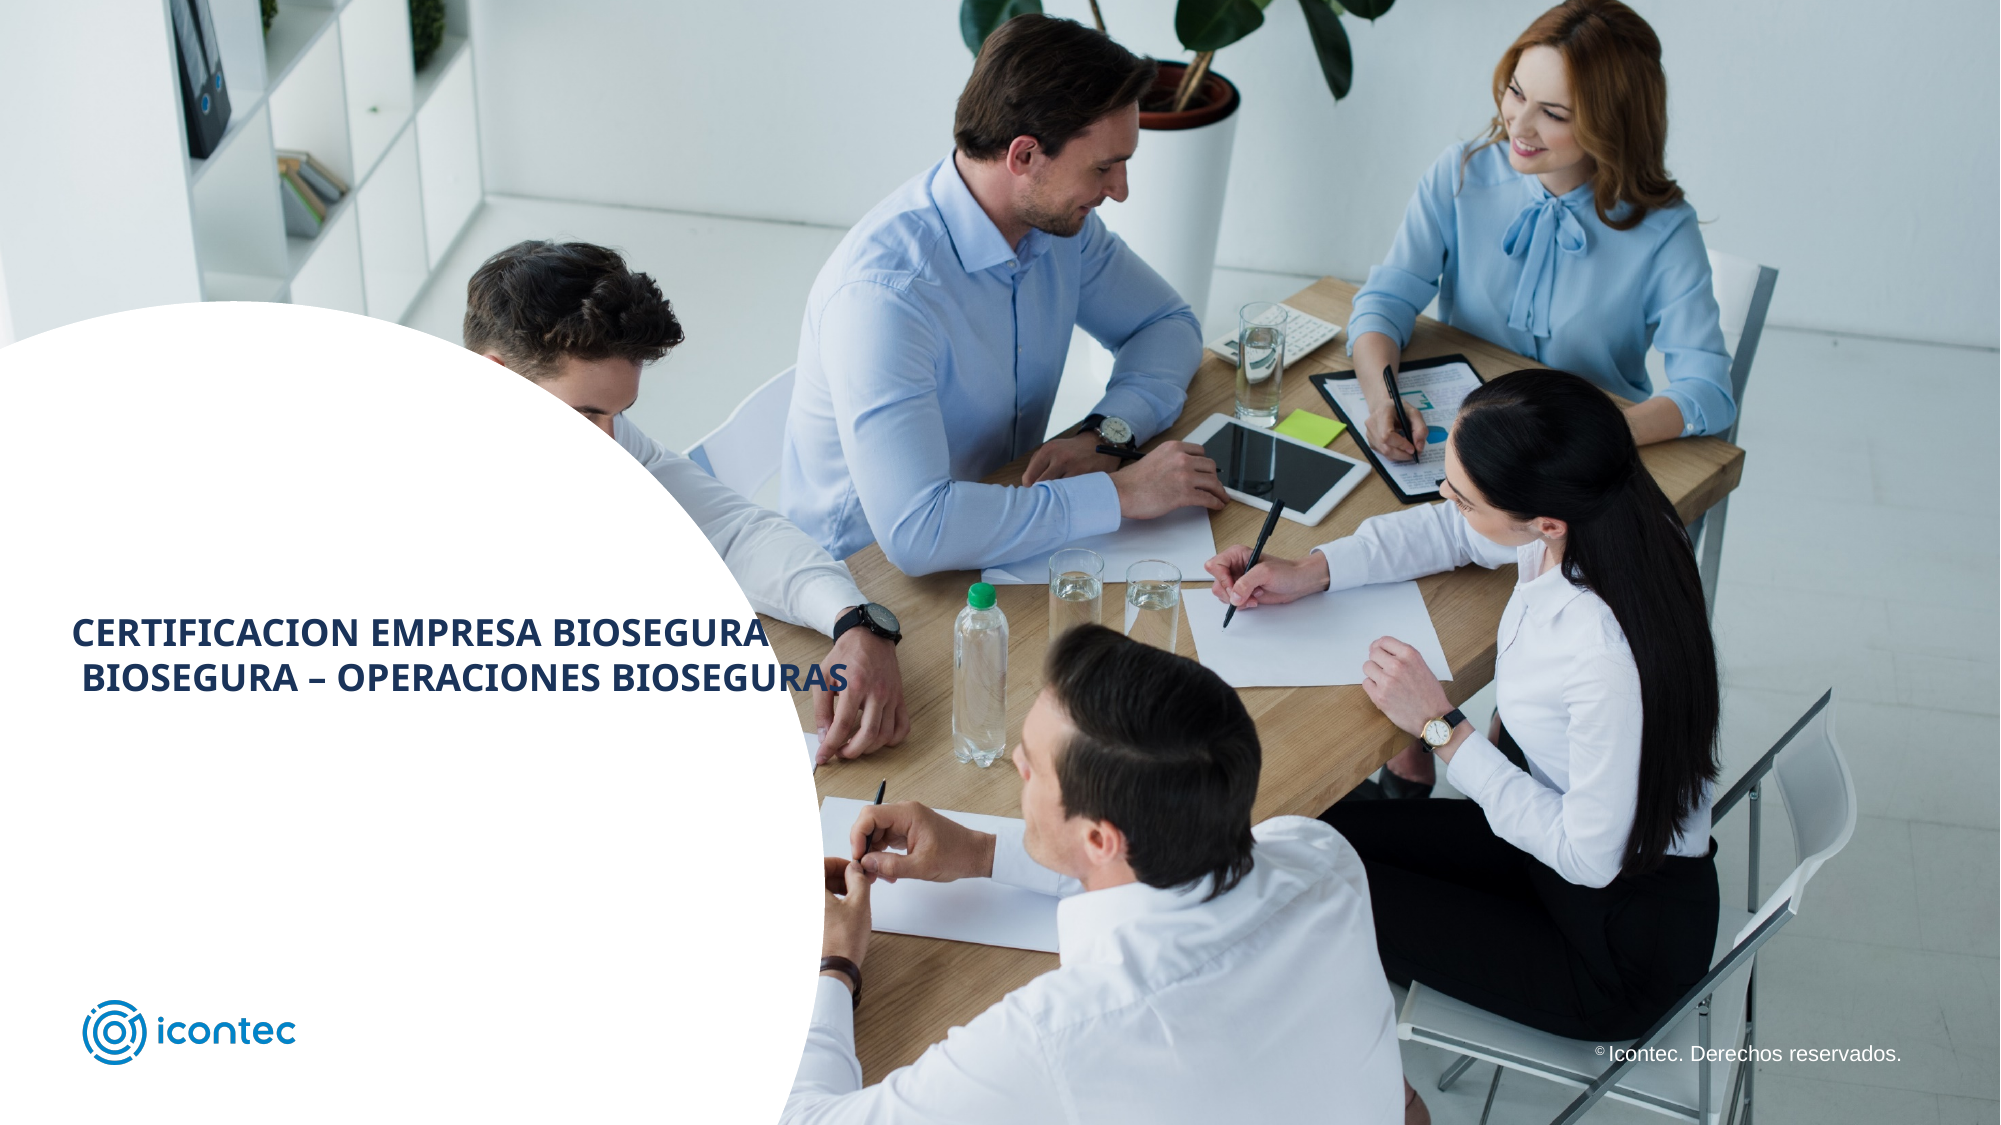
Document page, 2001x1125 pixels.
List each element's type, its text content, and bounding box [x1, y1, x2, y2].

text_box CERTIFICACION EMPRESA BIOSEGURA BIOSEGURA – OPERACIONES BIOSEGURAS [56, 601, 1057, 707]
picture [0, 0, 2000, 1125]
picture [82, 1000, 296, 1065]
picture [282, 1027, 296, 1039]
